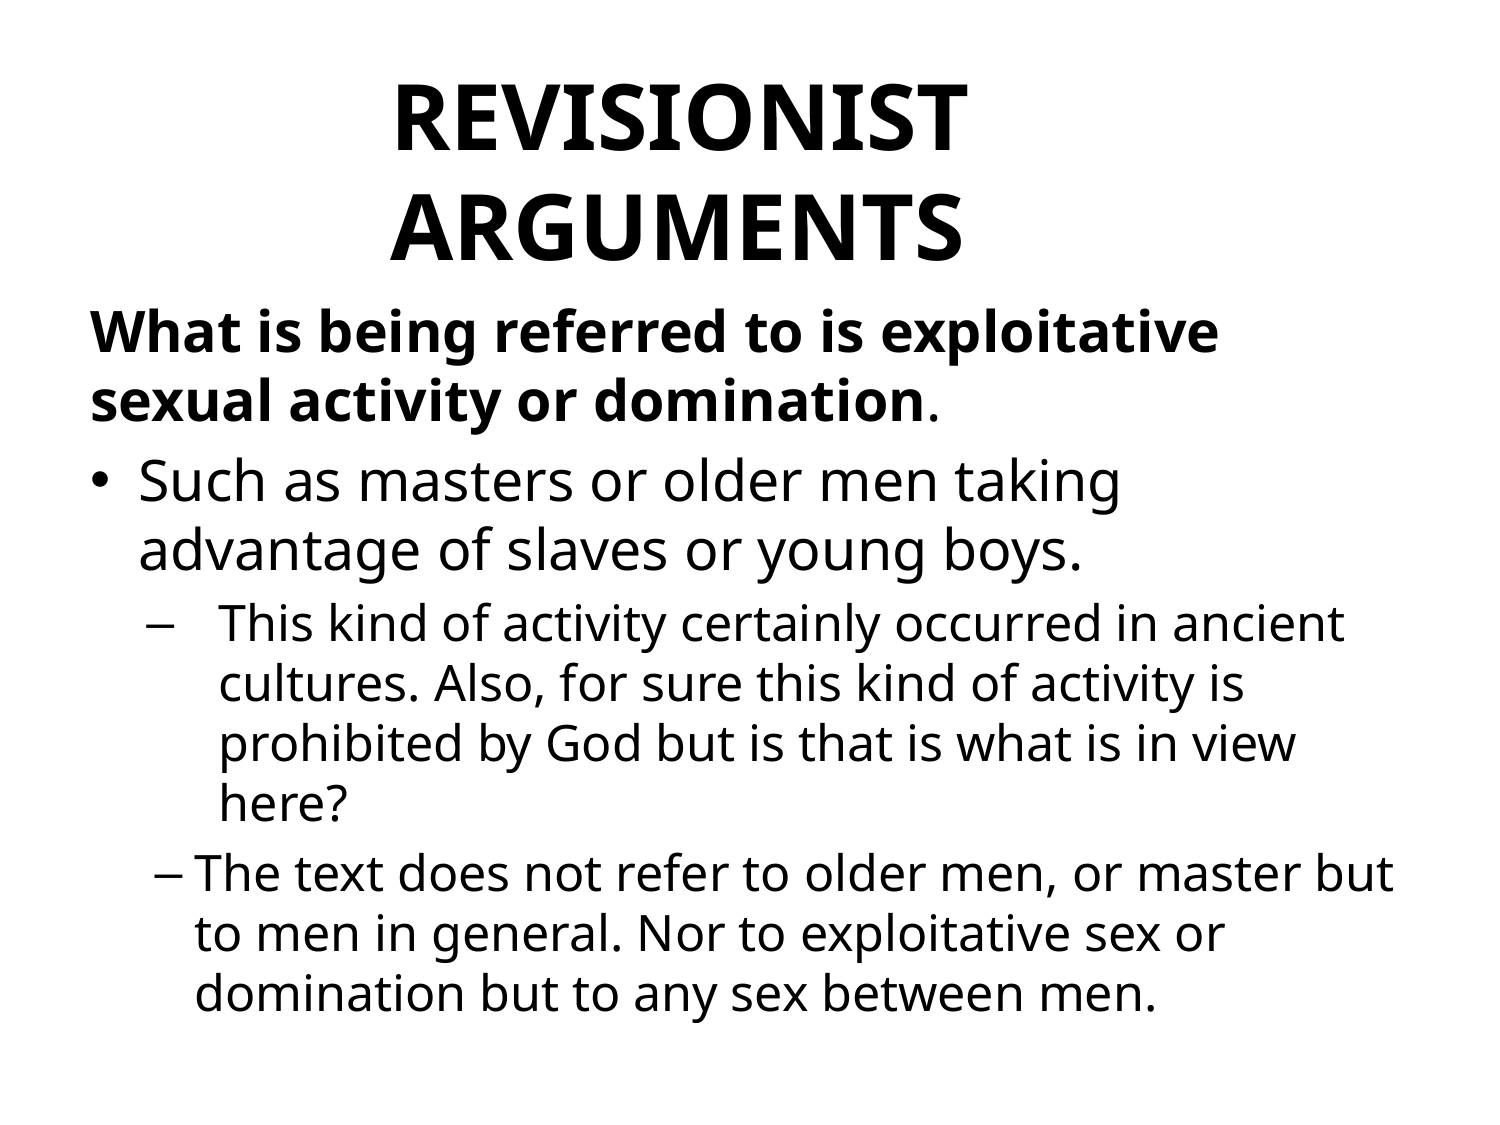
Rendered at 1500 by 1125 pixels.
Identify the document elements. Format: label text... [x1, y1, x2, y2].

title REVISIONIST ARGUMENTS [375, 75, 1425, 263]
list What is being referred to is exploitative sexual activity or domination. Such as masters or older men taking advantage of slaves or young boys. This kind of activity certainly occurred in ancient cultures. Also, for sure this kind of activity is prohibited by God but is that is what is in view here? The text does not refer to older men, or master but to men in general. Nor to exploitative sex or domination but to any sex between men. [75, 287, 1425, 1030]
